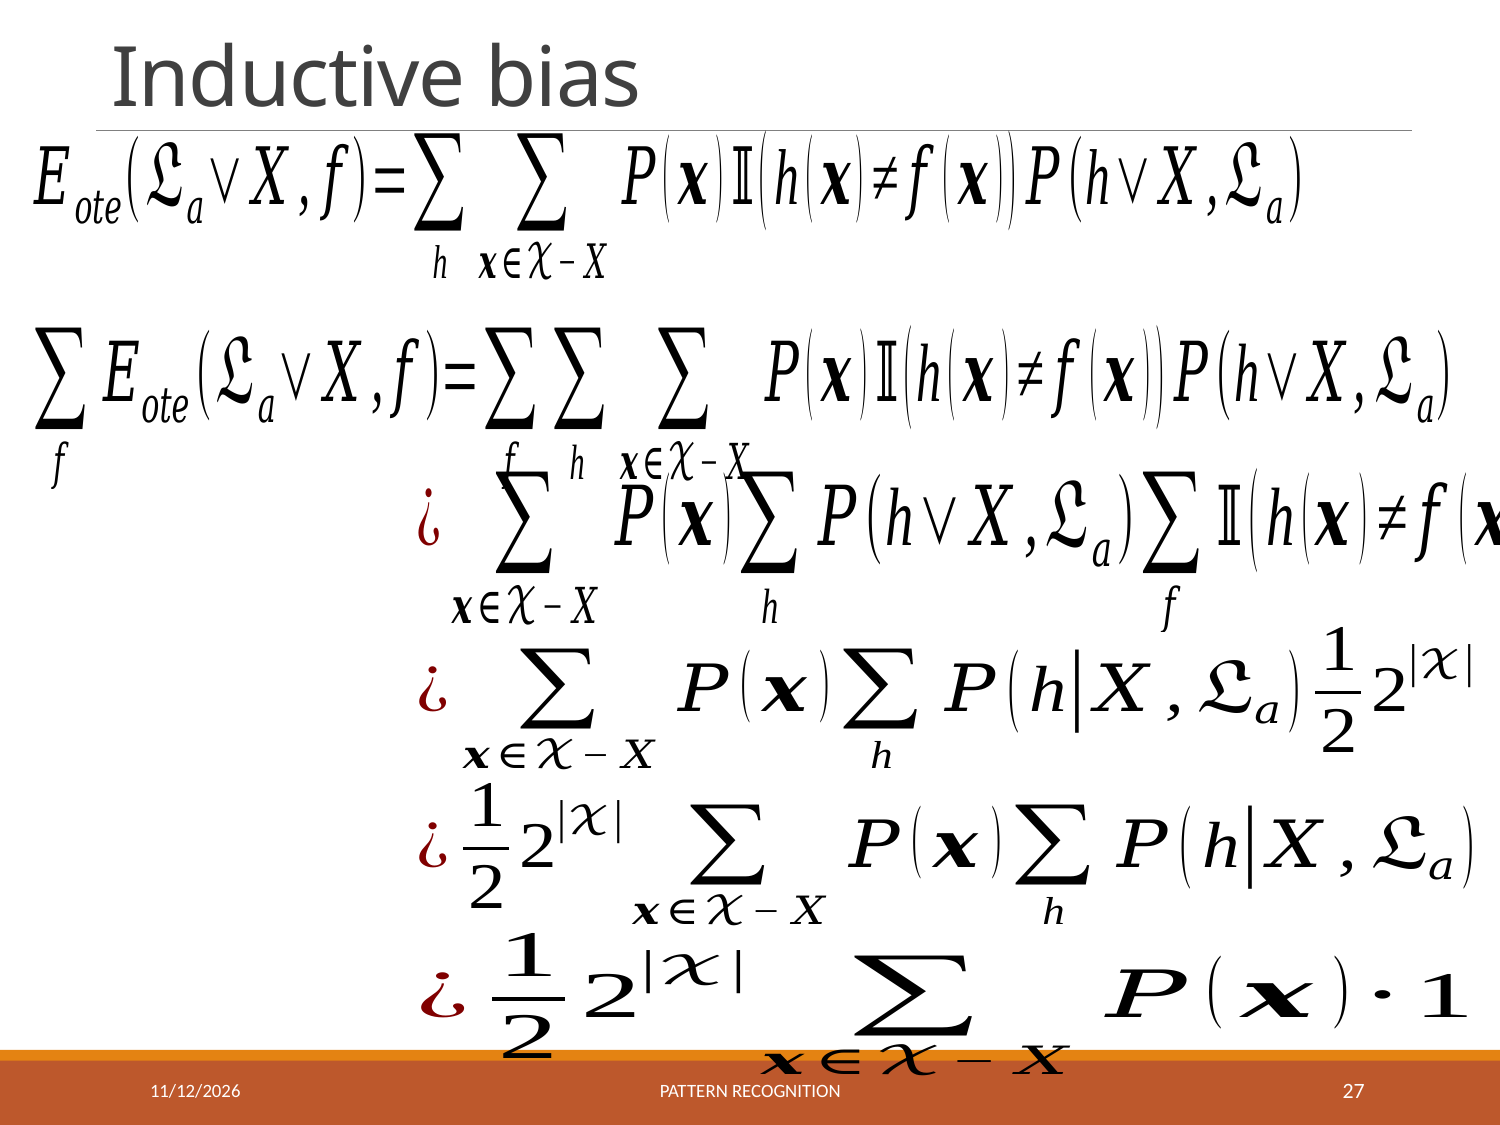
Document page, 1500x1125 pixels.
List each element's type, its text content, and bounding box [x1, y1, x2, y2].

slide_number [135, 1059, 440, 1120]
footer Pattern recognition [453, 1059, 1047, 1120]
slide_number 27 [1218, 1059, 1380, 1120]
title Inductive bias [96, 19, 1413, 131]
